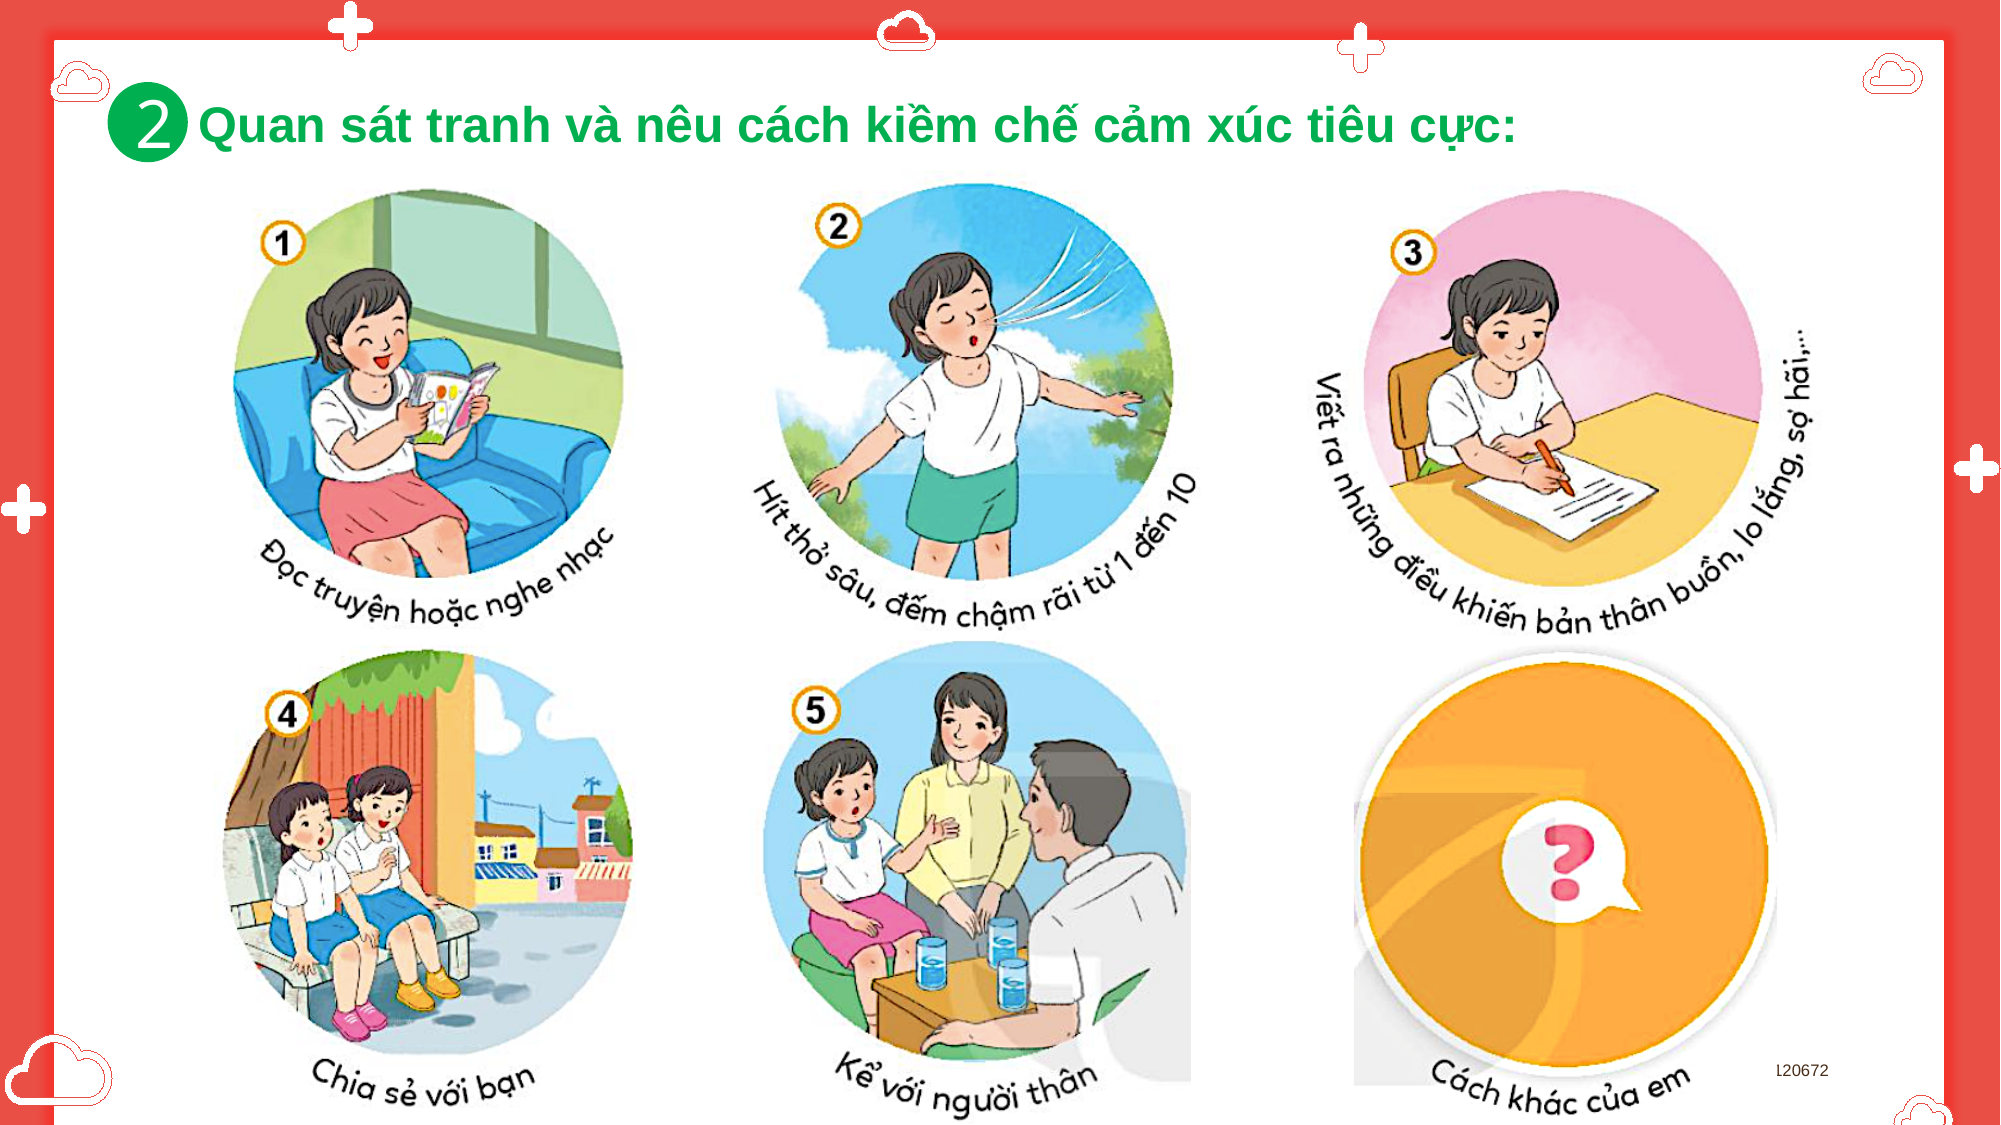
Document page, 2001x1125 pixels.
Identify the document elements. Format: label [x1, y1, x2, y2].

picture [189, 187, 693, 637]
text_box [109, 83, 1606, 161]
picture [1284, 179, 1847, 1119]
picture [204, 643, 646, 1116]
picture [725, 167, 1239, 1125]
